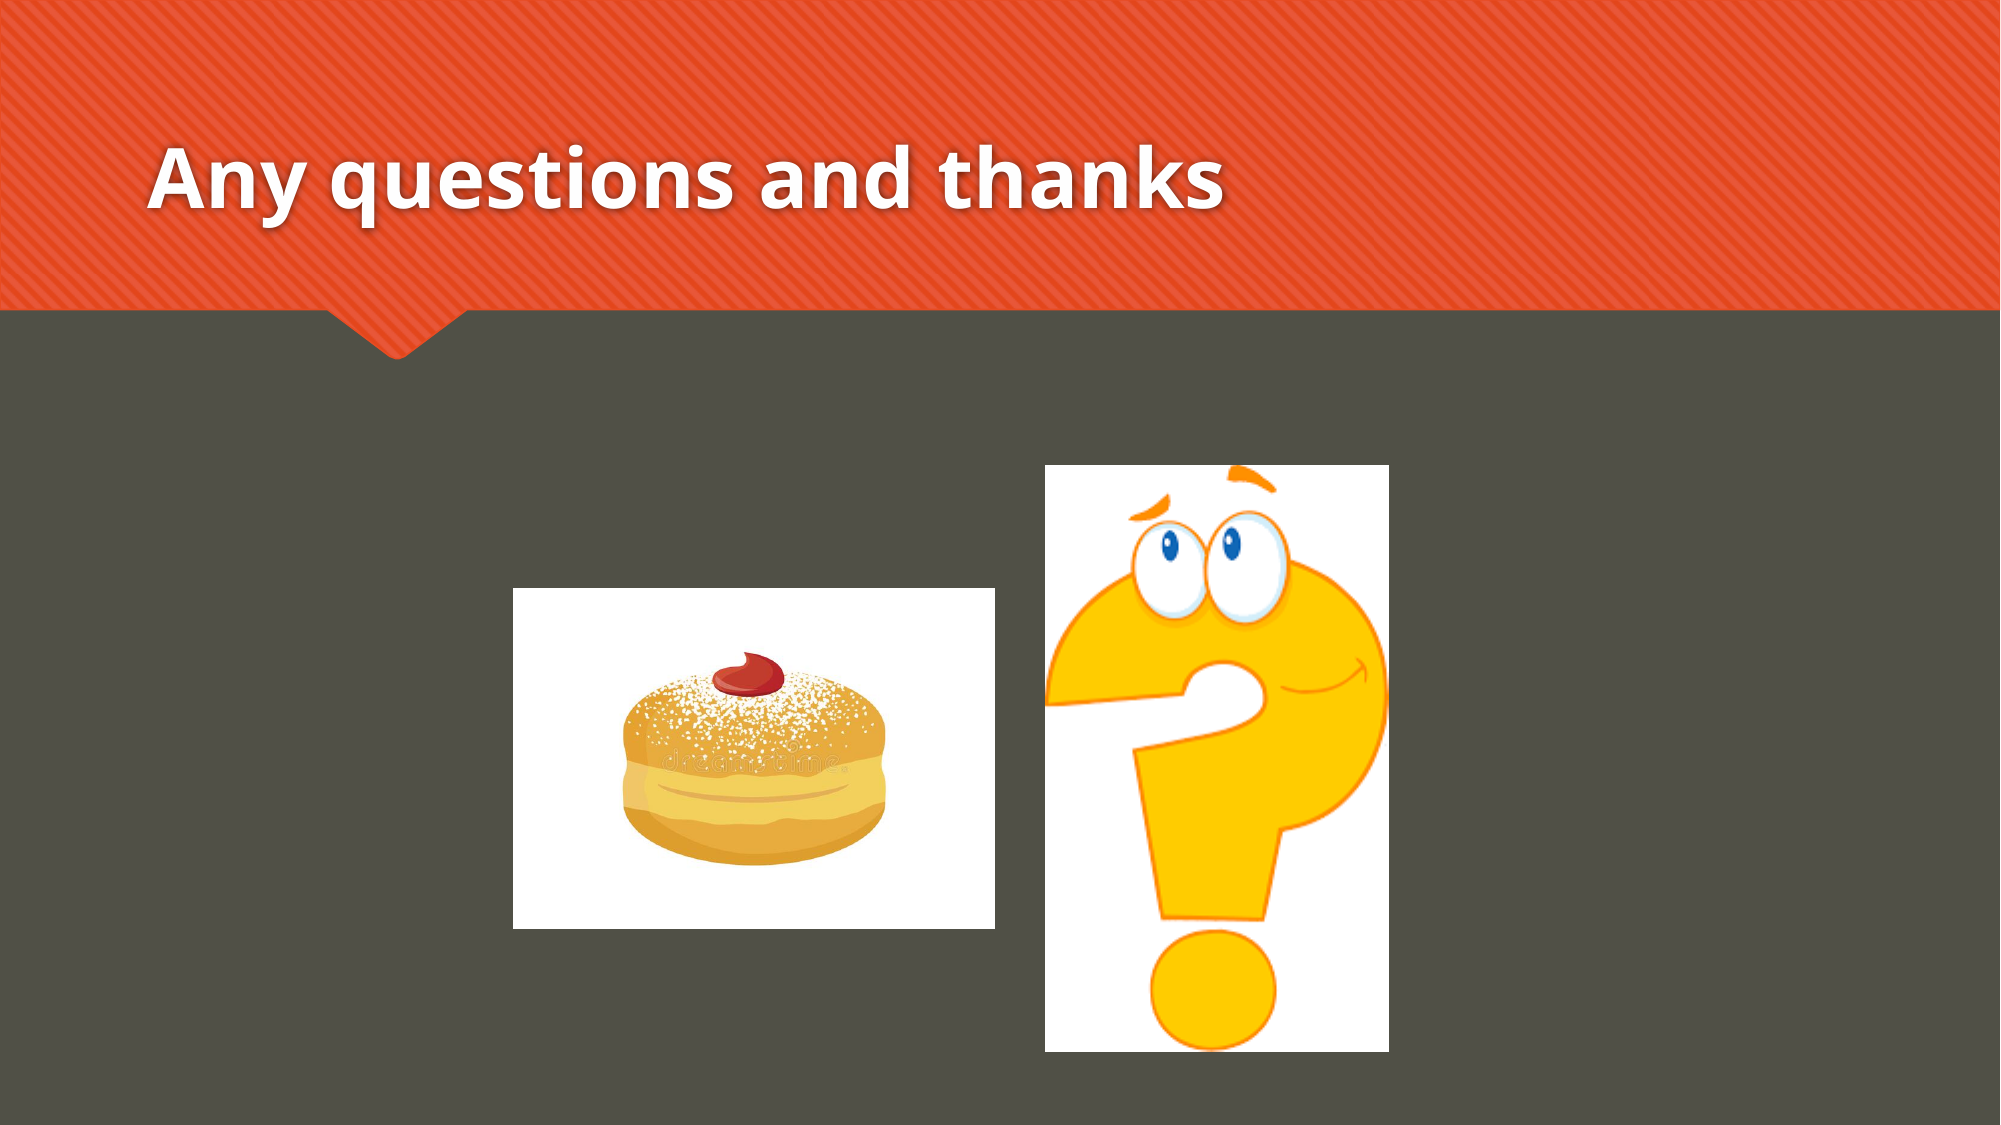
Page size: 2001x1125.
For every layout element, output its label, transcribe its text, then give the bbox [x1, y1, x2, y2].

picture [1045, 465, 1389, 1052]
picture [513, 588, 995, 929]
title Any questions and thanks [132, 73, 1868, 233]
